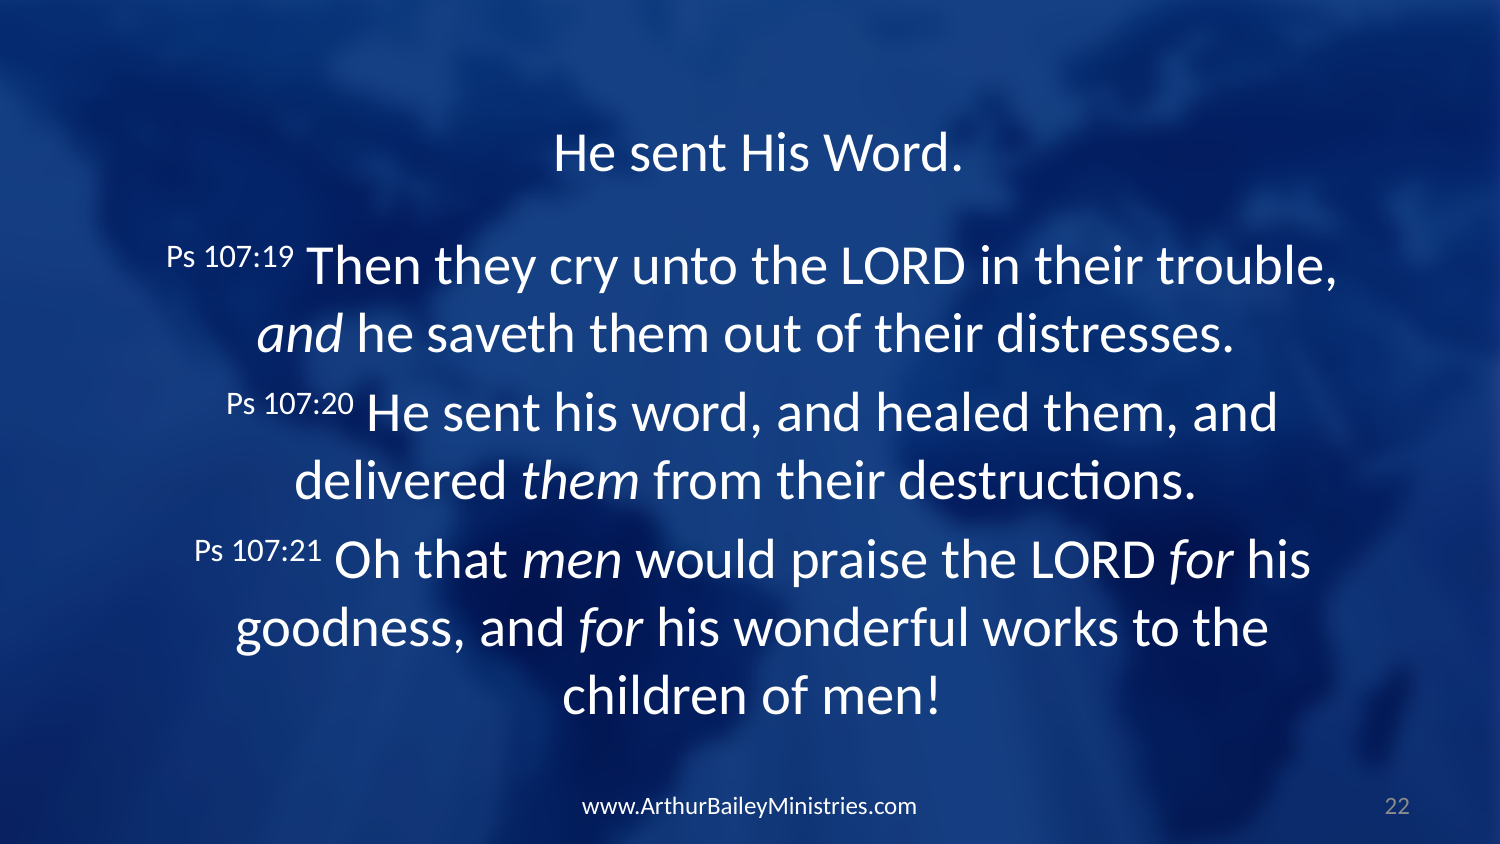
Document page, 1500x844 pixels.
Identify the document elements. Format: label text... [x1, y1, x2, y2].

list He sent His Word. Ps 107:19 Then they cry unto the LORD in their trouble, and he saveth them out of their distresses. Ps 107:20 He sent his word, and healed them, and delivered them from their destructions. Ps 107:21 Oh that men would praise the LORD for his goodness, and for his wonderful works to the children of men! [151, 107, 1355, 741]
footer www.ArthurBaileyMinistries.com [512, 782, 988, 827]
slide_number 22 [1074, 782, 1425, 827]
picture [0, 0, 1500, 844]
